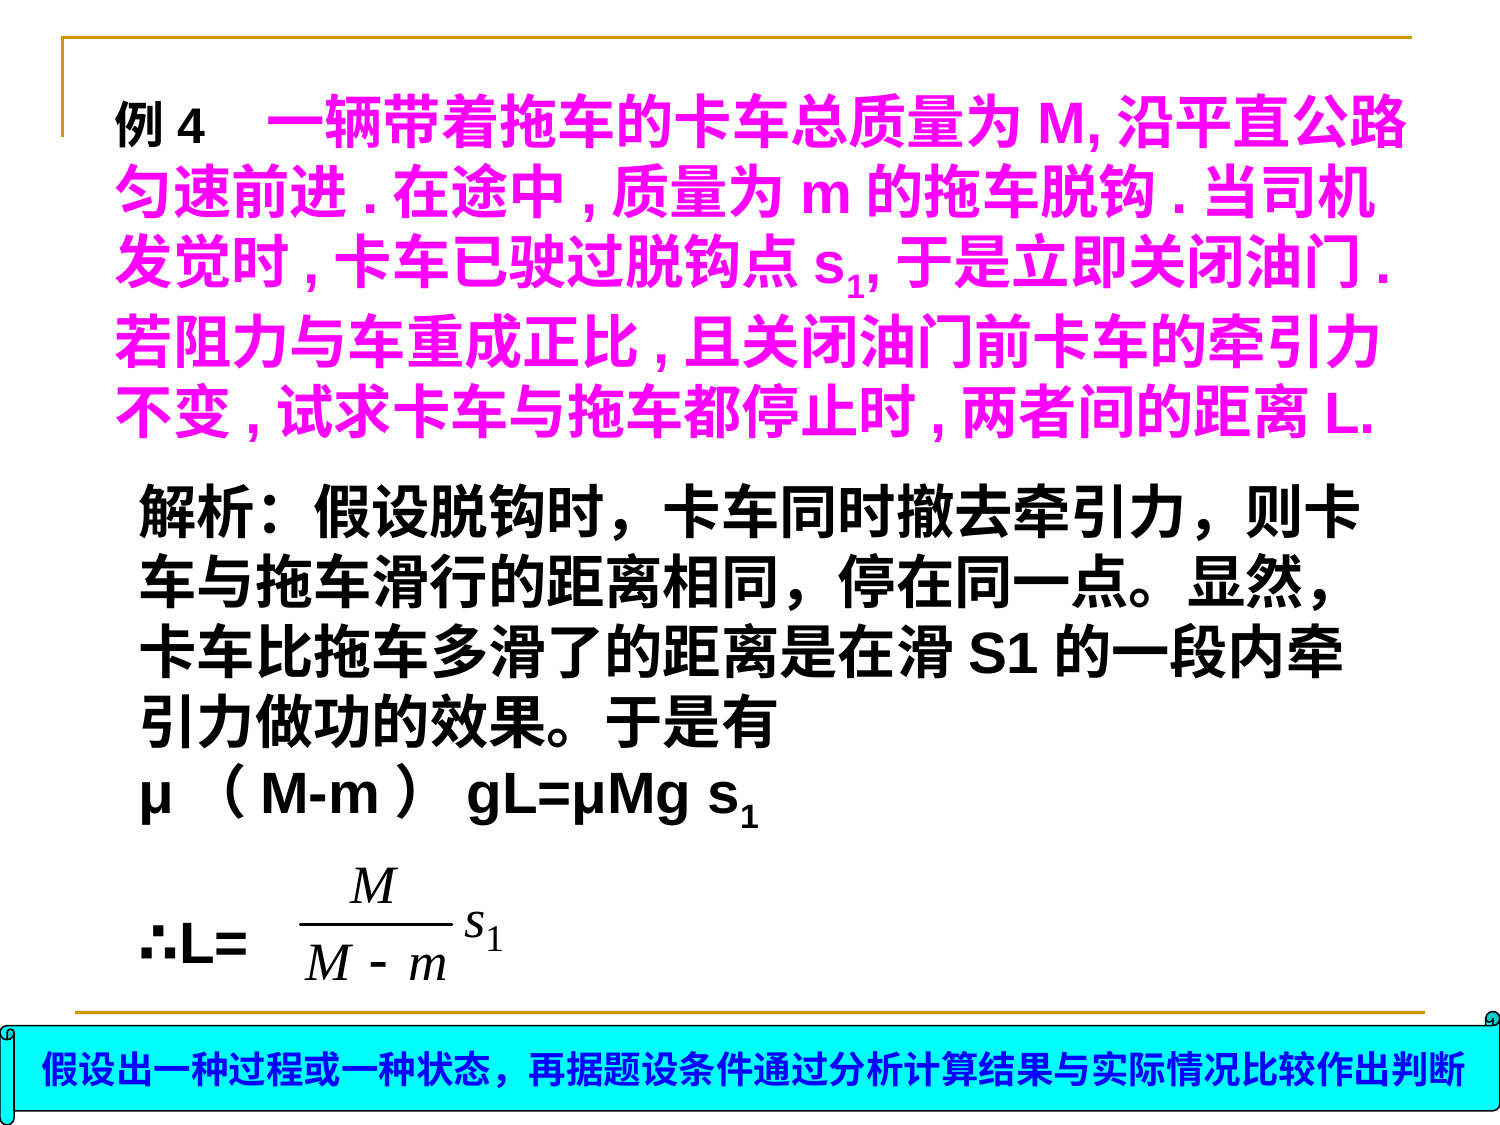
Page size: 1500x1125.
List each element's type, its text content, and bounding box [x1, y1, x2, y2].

text_box 解析：假设脱钩时，卡车同时撤去牵引力，则卡车与拖车滑行的距离相同，停在同一点。显然，卡车比拖车多滑了的距离是在滑S1的一段内牵引力做功的效果。于是有 μ（M-m）gL=μMg s1 ∴L= [123, 534, 1412, 983]
text_box 假设出一种过程或一种状态，再据题设条件通过分析计算结果与实际情况比较作出判断 [0, 1011, 1500, 1125]
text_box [289, 846, 514, 997]
text_box 解析：假设脱钩时，卡车同时撤去牵引力，则卡车与拖车滑行的距离相同，停在同一点。显然，卡车比拖车多滑了的距离是在滑S1的一段内牵引力做功的效果。于是有 μ（M-m）gL=μMg s1 ∴L= [123, 467, 1412, 533]
text_box 例4 一辆带着拖车的卡车总质量为M,沿平直公路匀速前进.在途中,质量为m的拖车脱钩.当司机发觉时,卡车已驶过脱钩点s1,于是立即关闭油门.若阻力与车重成正比,且关闭油门前卡车的牵引力不变,试求卡车与拖车都停止时,两者间的距离L. [100, 78, 1424, 453]
